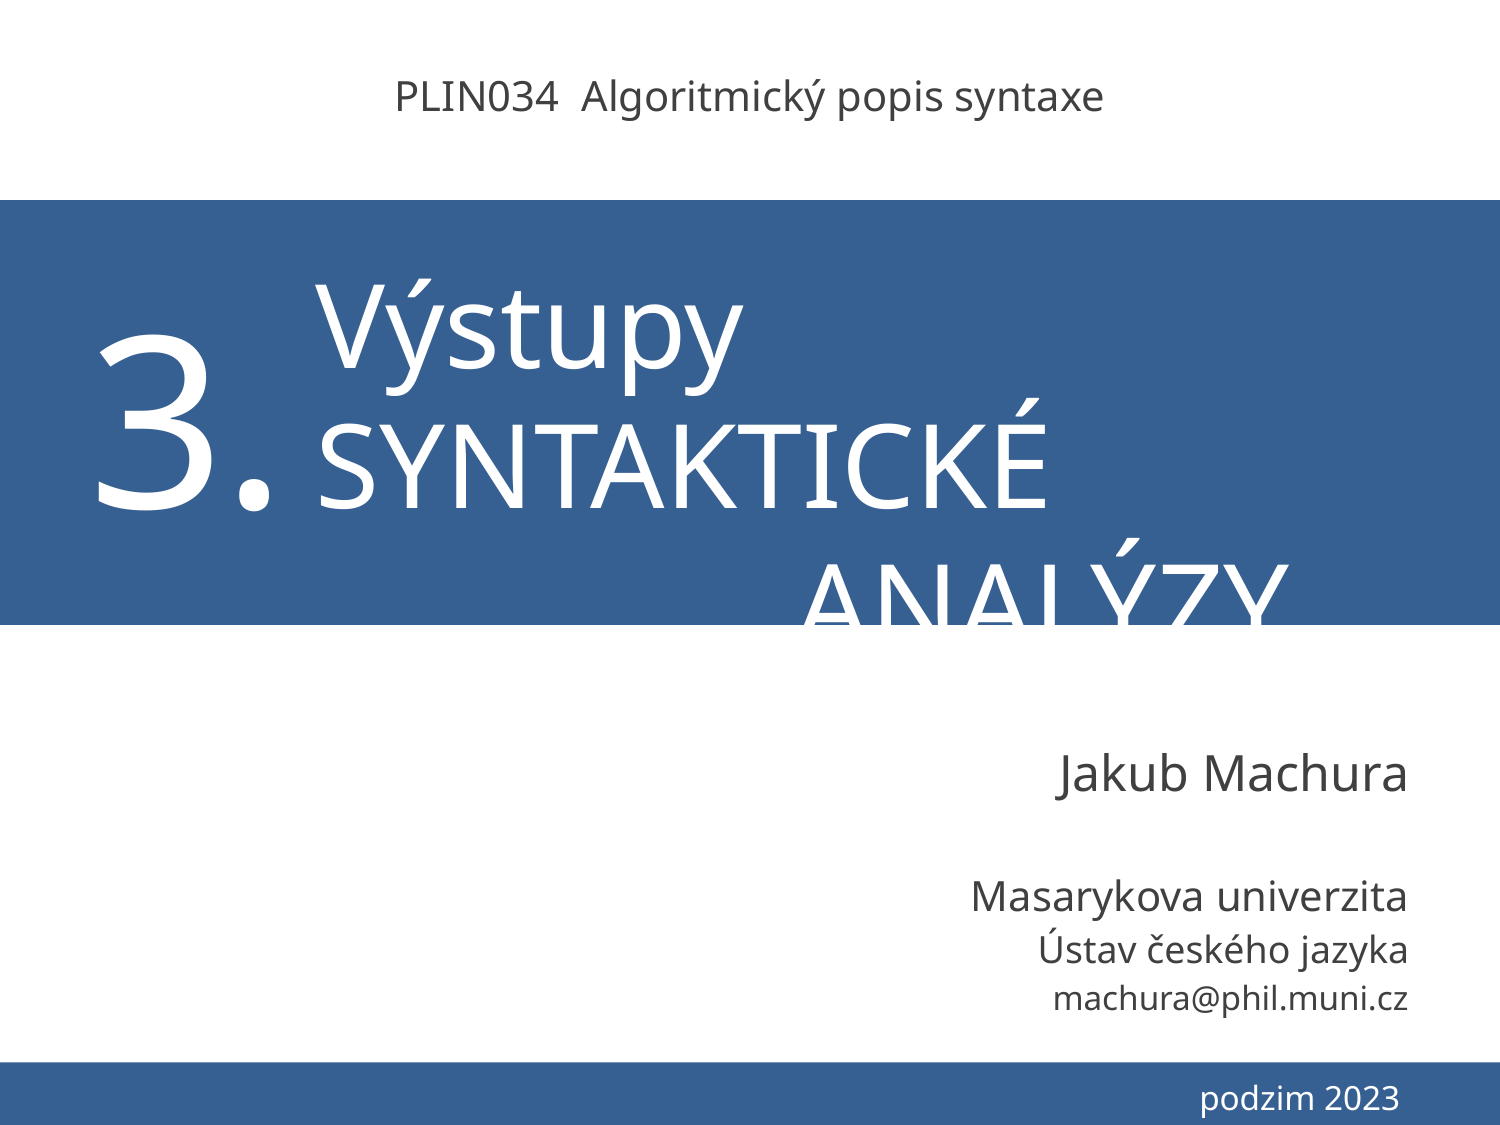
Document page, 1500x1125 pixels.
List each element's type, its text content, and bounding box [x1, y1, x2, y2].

text_box podzim 2023 [0, 1062, 1500, 1125]
text_box Jakub Machura Masarykova univerzita Ústav českého jazyka machura@phil.muni.cz [74, 696, 1425, 1025]
text_box Výstupy syntaktické analýzy [300, 244, 1425, 680]
title 3. [0, 200, 1500, 625]
text_box PLIN034 Algoritmický popis syntaxe [74, 24, 1425, 128]
